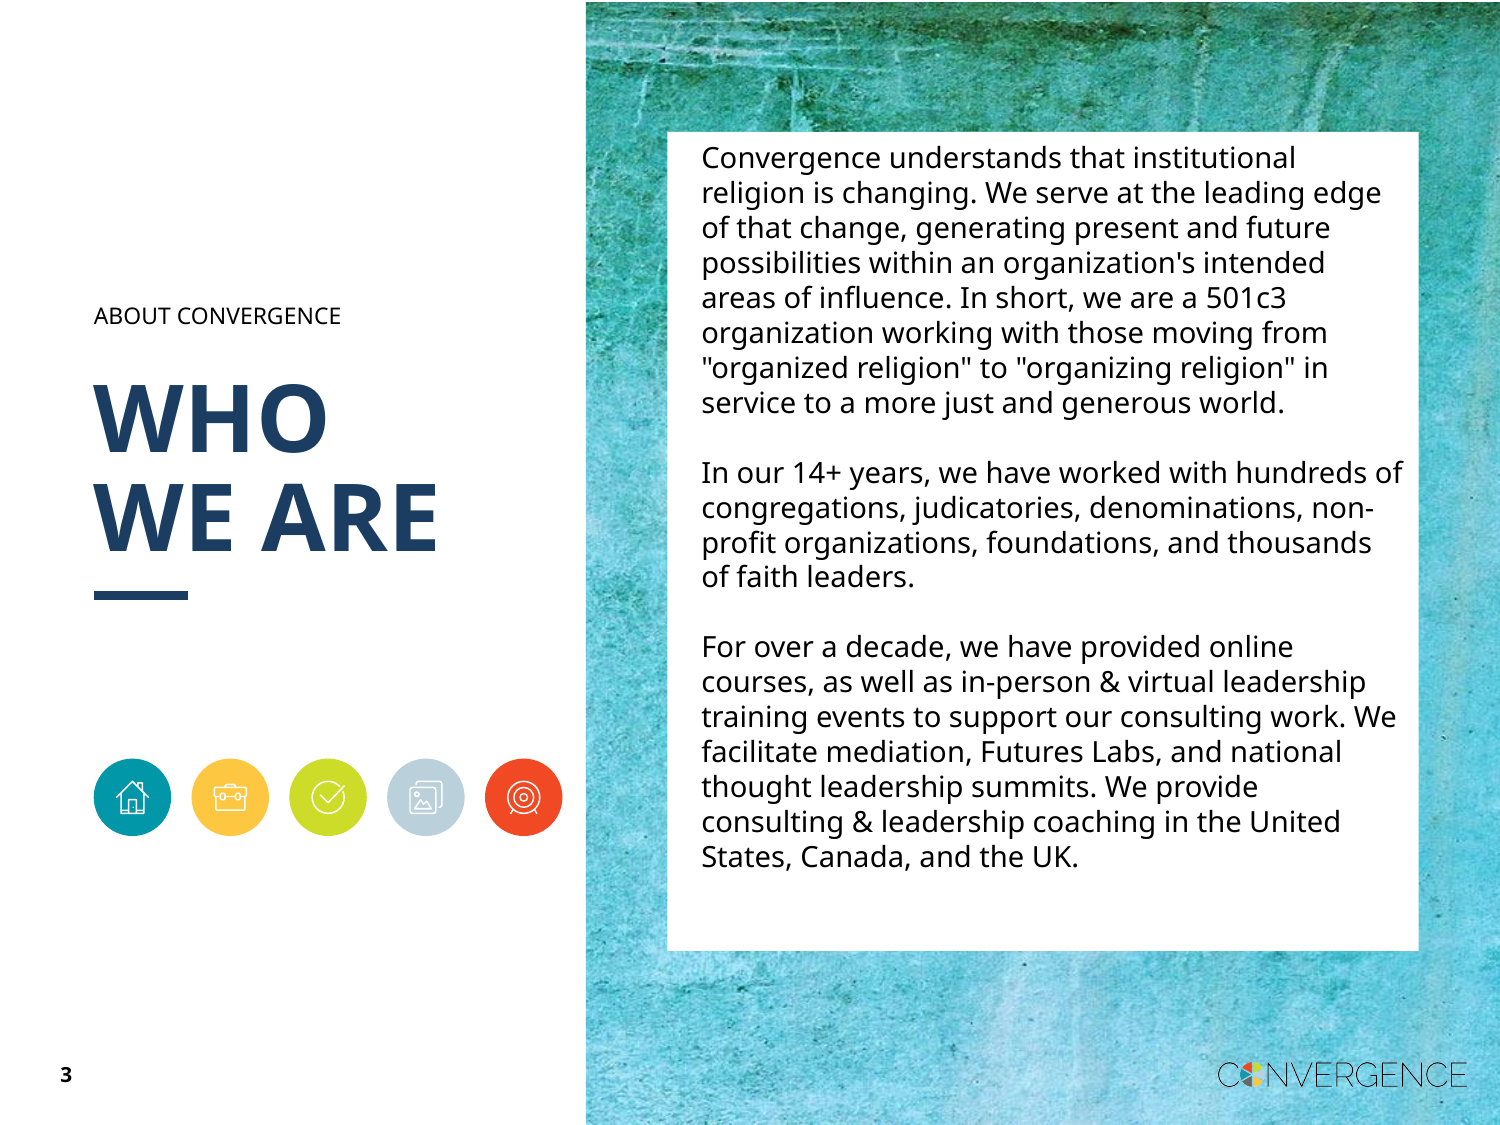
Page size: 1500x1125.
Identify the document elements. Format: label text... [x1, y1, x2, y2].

picture [585, 1, 1500, 1125]
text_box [93, 758, 172, 837]
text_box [191, 758, 270, 837]
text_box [386, 758, 465, 837]
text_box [93, 292, 580, 552]
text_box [289, 758, 367, 837]
text_box ‹#› [45, 1054, 111, 1098]
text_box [484, 758, 563, 837]
